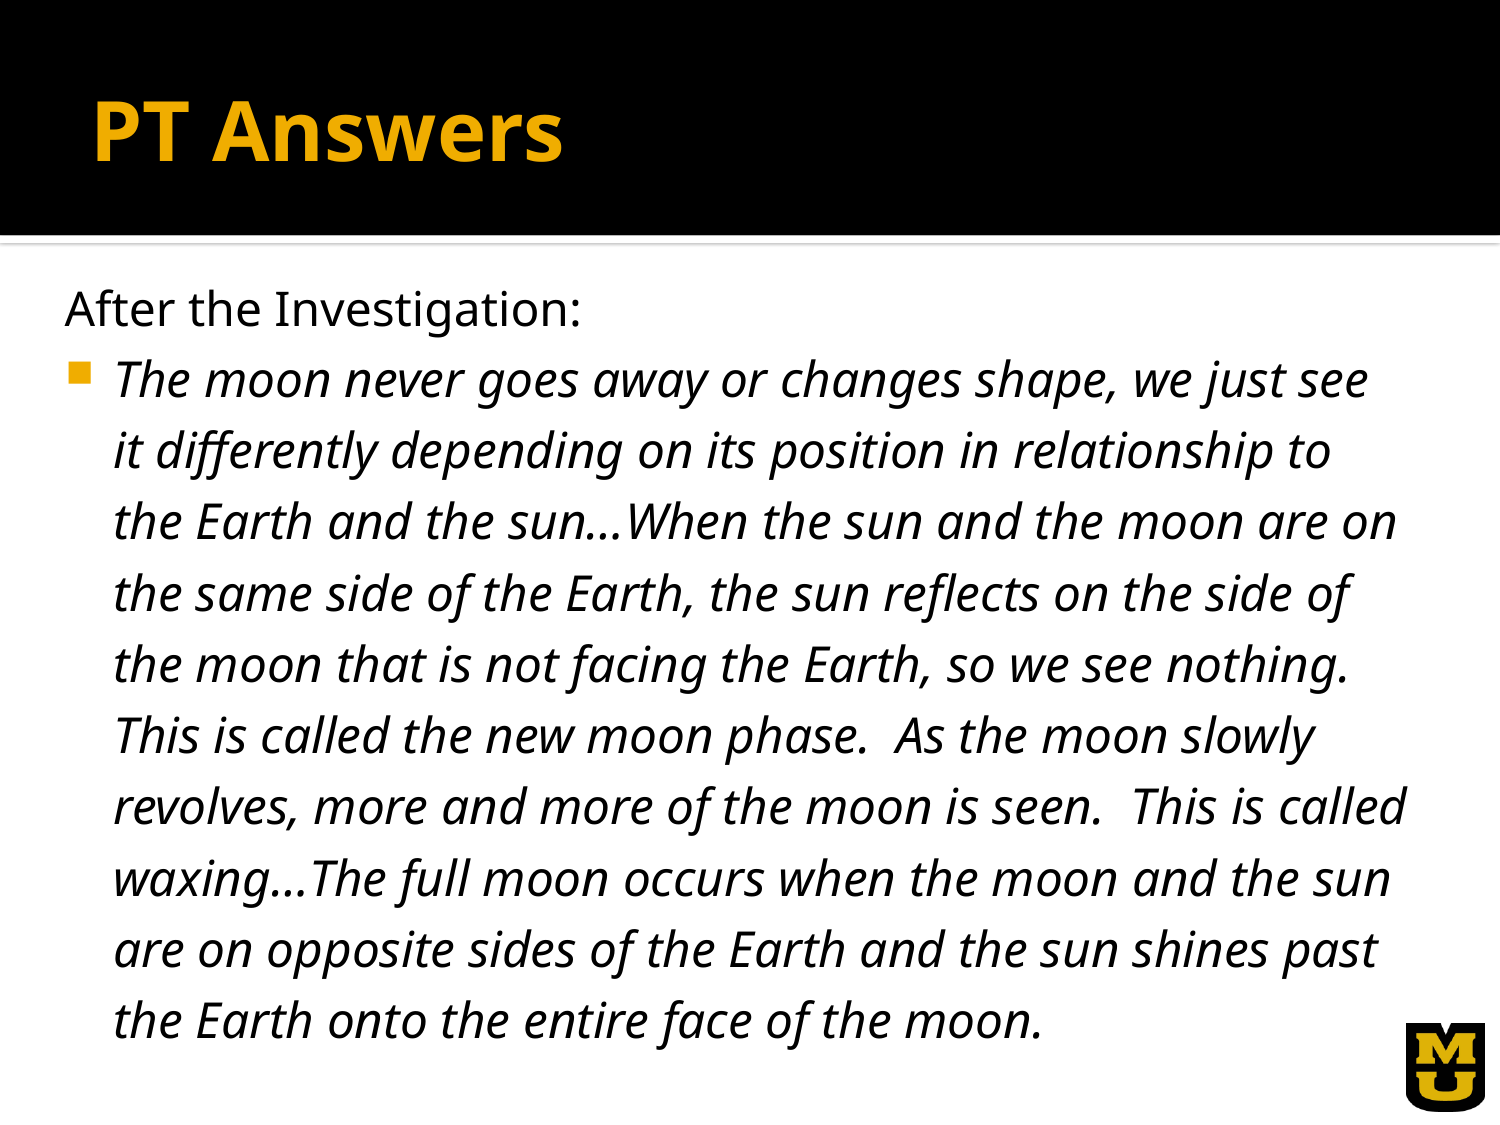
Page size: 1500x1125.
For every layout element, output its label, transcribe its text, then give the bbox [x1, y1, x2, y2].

picture [1406, 1023, 1485, 1112]
list After the Investigation: The moon never goes away or changes shape, we just see it differently depending on its position in relationship to the Earth and the sun…When the sun and the moon are on the same side of the Earth, the sun reflects on the side of the moon that is not facing the Earth, so we see nothing. This is called the new moon phase. As the moon slowly revolves, more and more of the moon is seen. This is called waxing…The full moon occurs when the moon and the sun are on opposite sides of the Earth and the sun shines past the Earth onto the entire face of the moon. [37, 263, 1425, 1088]
title PT Answers [75, 25, 1425, 231]
